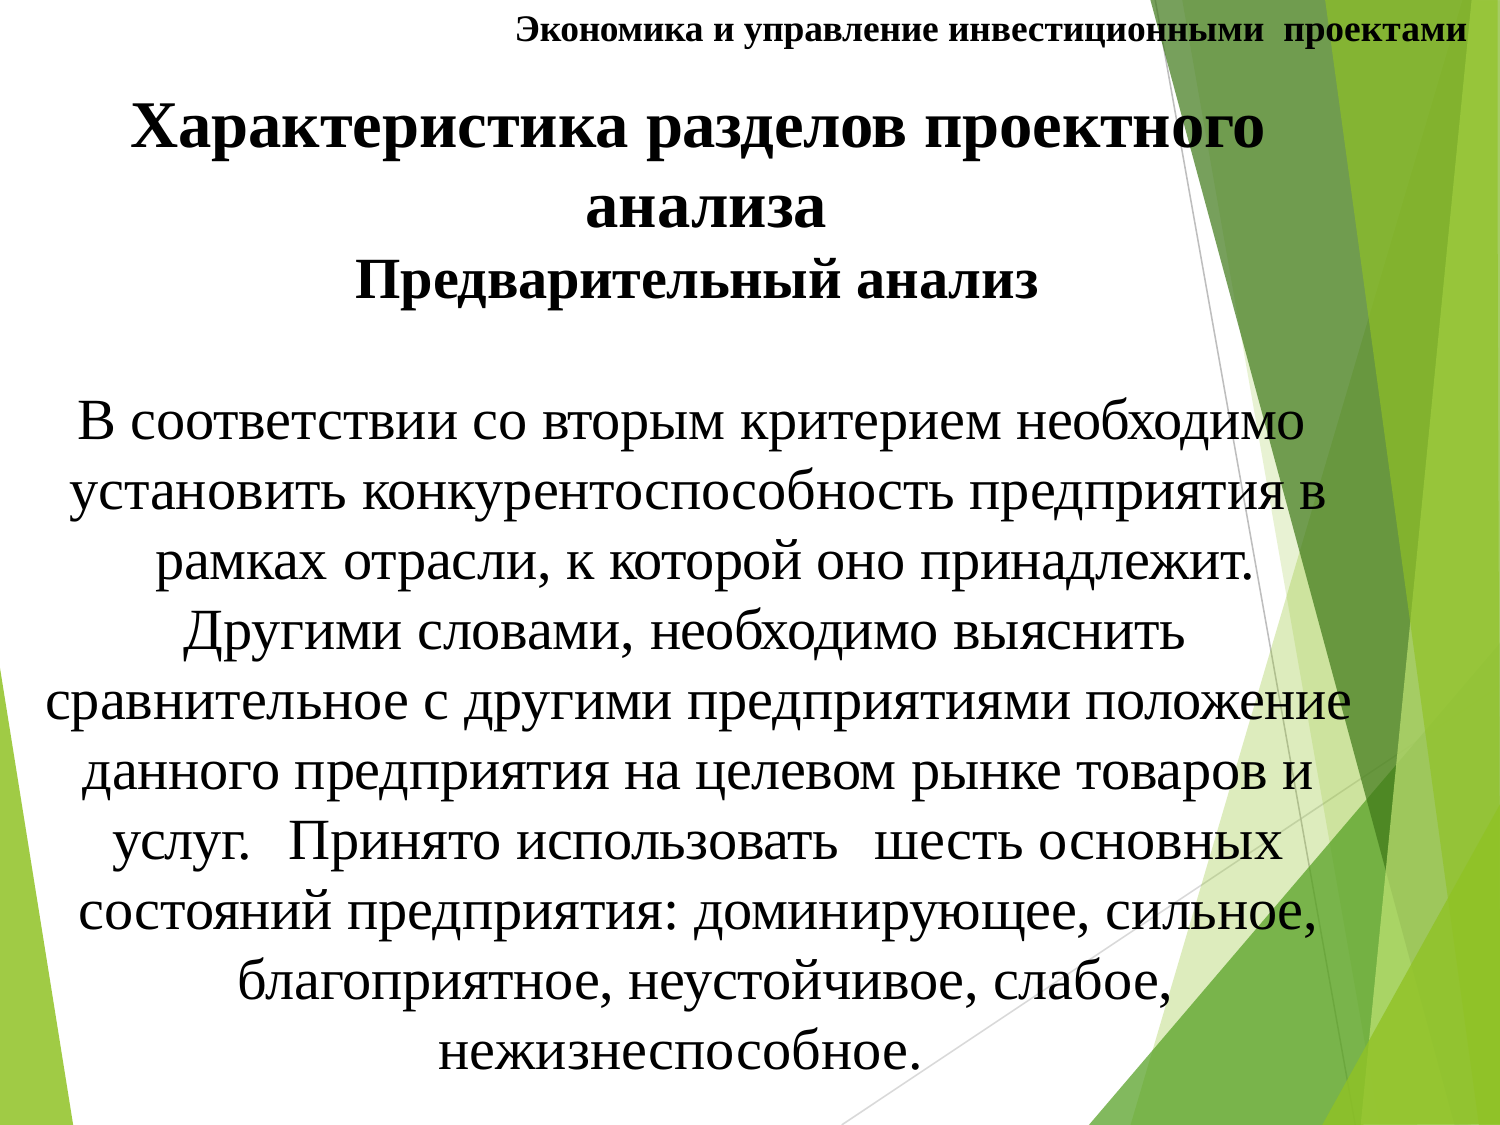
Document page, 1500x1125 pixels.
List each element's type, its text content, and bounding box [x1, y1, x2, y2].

title Характеристика разделов проектного анализа Предварительный анализ [124, 78, 1271, 311]
text_box Экономика и управление инвестиционными проектами [512, 1, 1500, 49]
text_box В соответствии со вторым критерием необходимо установить конкурентоспособность предприятия в рамках отрасли, к которой оно принадлежит. Другими словами, необходимо выяснить сравнительное с другими предприятиями положение данного предприятия на целевом рынке товаров и услуг. Принято использовать шесть основных состояний предприятия: доминирующее, сильное, благоприятное, неустойчивое, слабое, нежизнеспособное. [38, 378, 1357, 1082]
